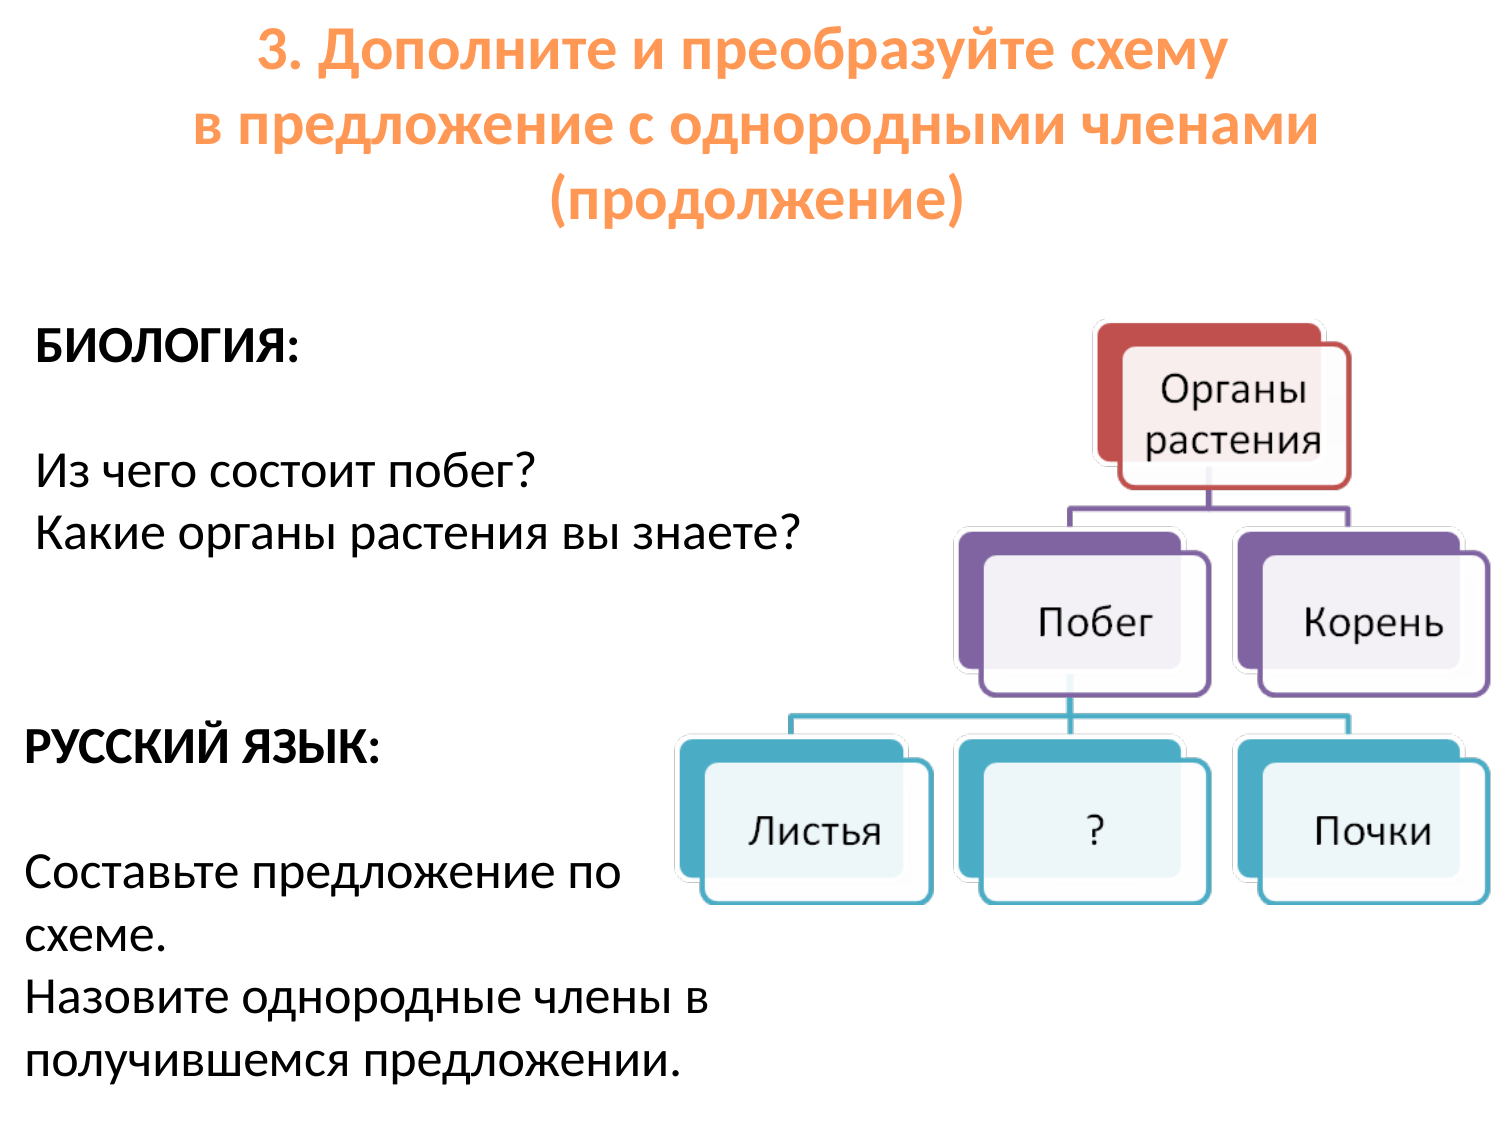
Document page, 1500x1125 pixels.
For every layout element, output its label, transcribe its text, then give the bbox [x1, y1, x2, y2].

text_box 3. Дополните и преобразуйте схему в предложение с однородными членами (продолжение) [177, 0, 1337, 315]
text_box БИОЛОГИЯ: Из чего состоит побег? Какие органы растения вы знаете? [20, 302, 1128, 630]
picture [557, 317, 1500, 906]
text_box РУССКИЙ ЯЗЫК: Составьте предложение по схеме. Назовите однородные члены в получившемся предложении. [9, 704, 760, 1094]
